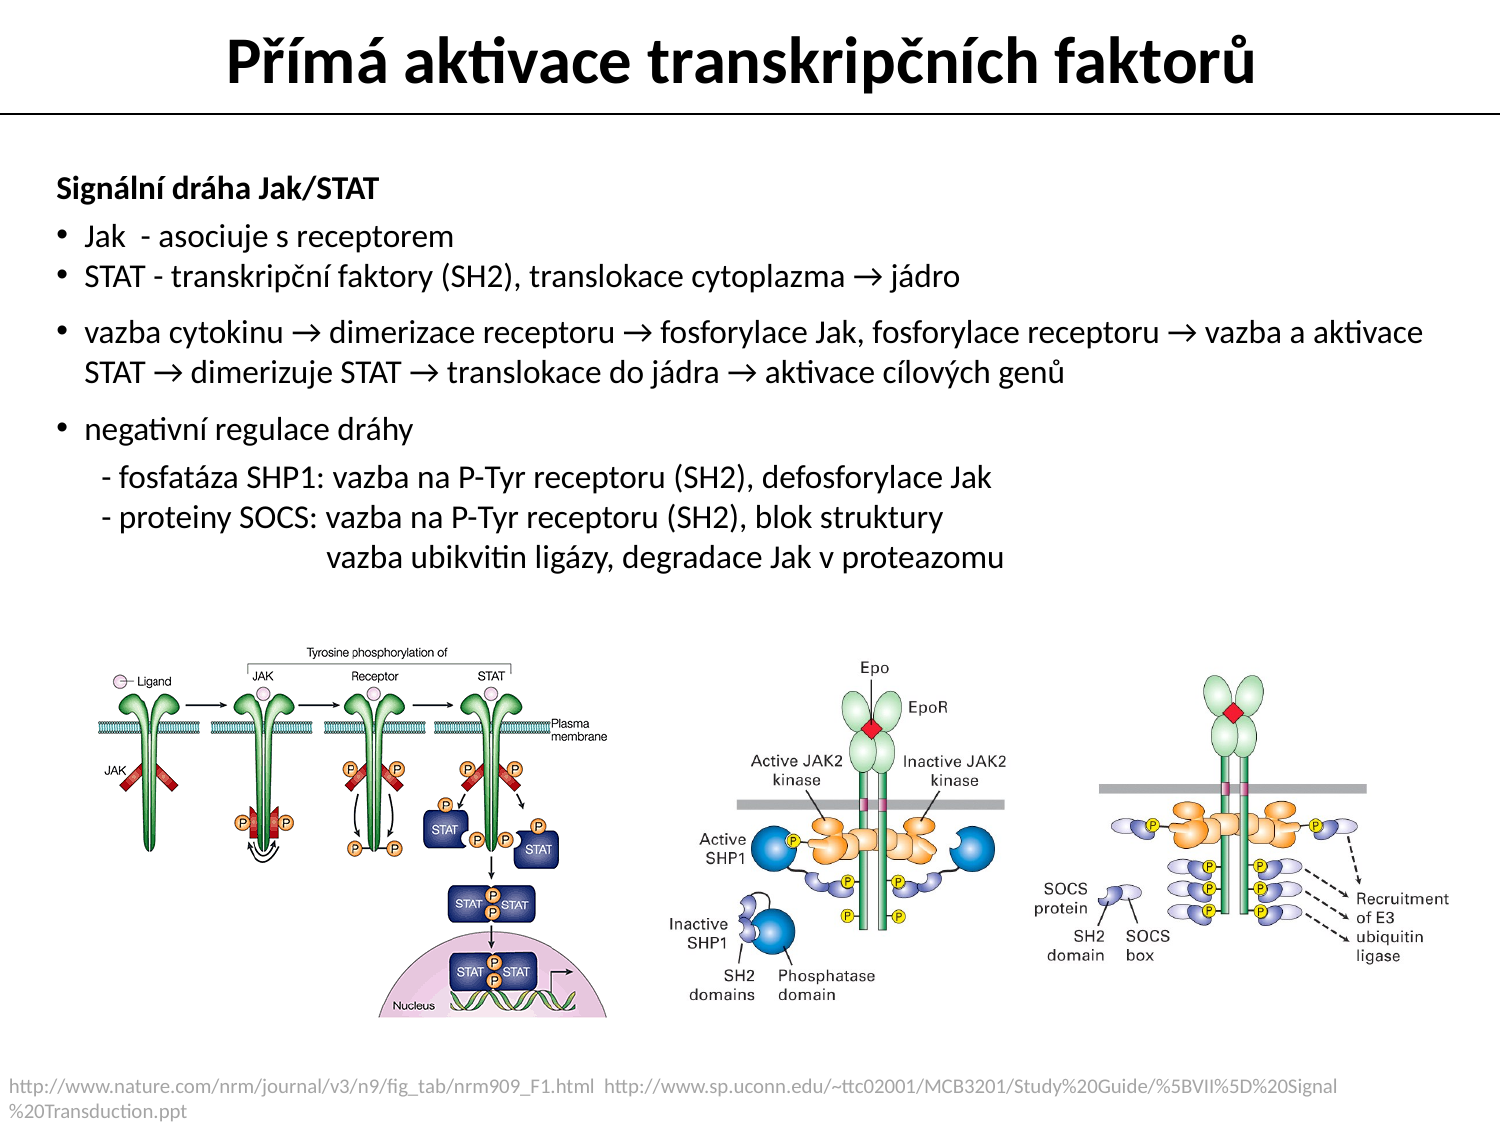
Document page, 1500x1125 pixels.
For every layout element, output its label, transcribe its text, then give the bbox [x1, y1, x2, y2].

picture [663, 656, 1459, 1012]
text_box Přímá aktivace transkripčních faktorů [0, 0, 1500, 113]
text_box Signální dráha Jak/STAT Jak - asociuje s receptorem STAT - transkripční faktory (SH2), translokace cytoplazma → jádro vazba cytokinu → dimerizace receptoru → fosforylace Jak, fosforylace receptoru → vazba a aktivace STAT → dimerizuje STAT → translokace do jádra → aktivace cílových genů negativní regulace dráhy - fosfatáza SHP1: vazba na P-Tyr receptoru (SH2), defosforylace Jak - proteiny SOCS: vazba na P-Tyr receptoru (SH2), blok struktury vazba ubikvitin ligázy, degradace Jak v proteazomu [41, 158, 1459, 583]
text_box http://www.nature.com/nrm/journal/v3/n9/fig_tab/nrm909_F1.html http://www.sp.uconn.edu/~ttc02001/MCB3201/Study%20Guide/%5BVII%5D%20Signal%20Transduction.ppt [0, 1065, 1500, 1125]
picture [91, 609, 615, 1024]
